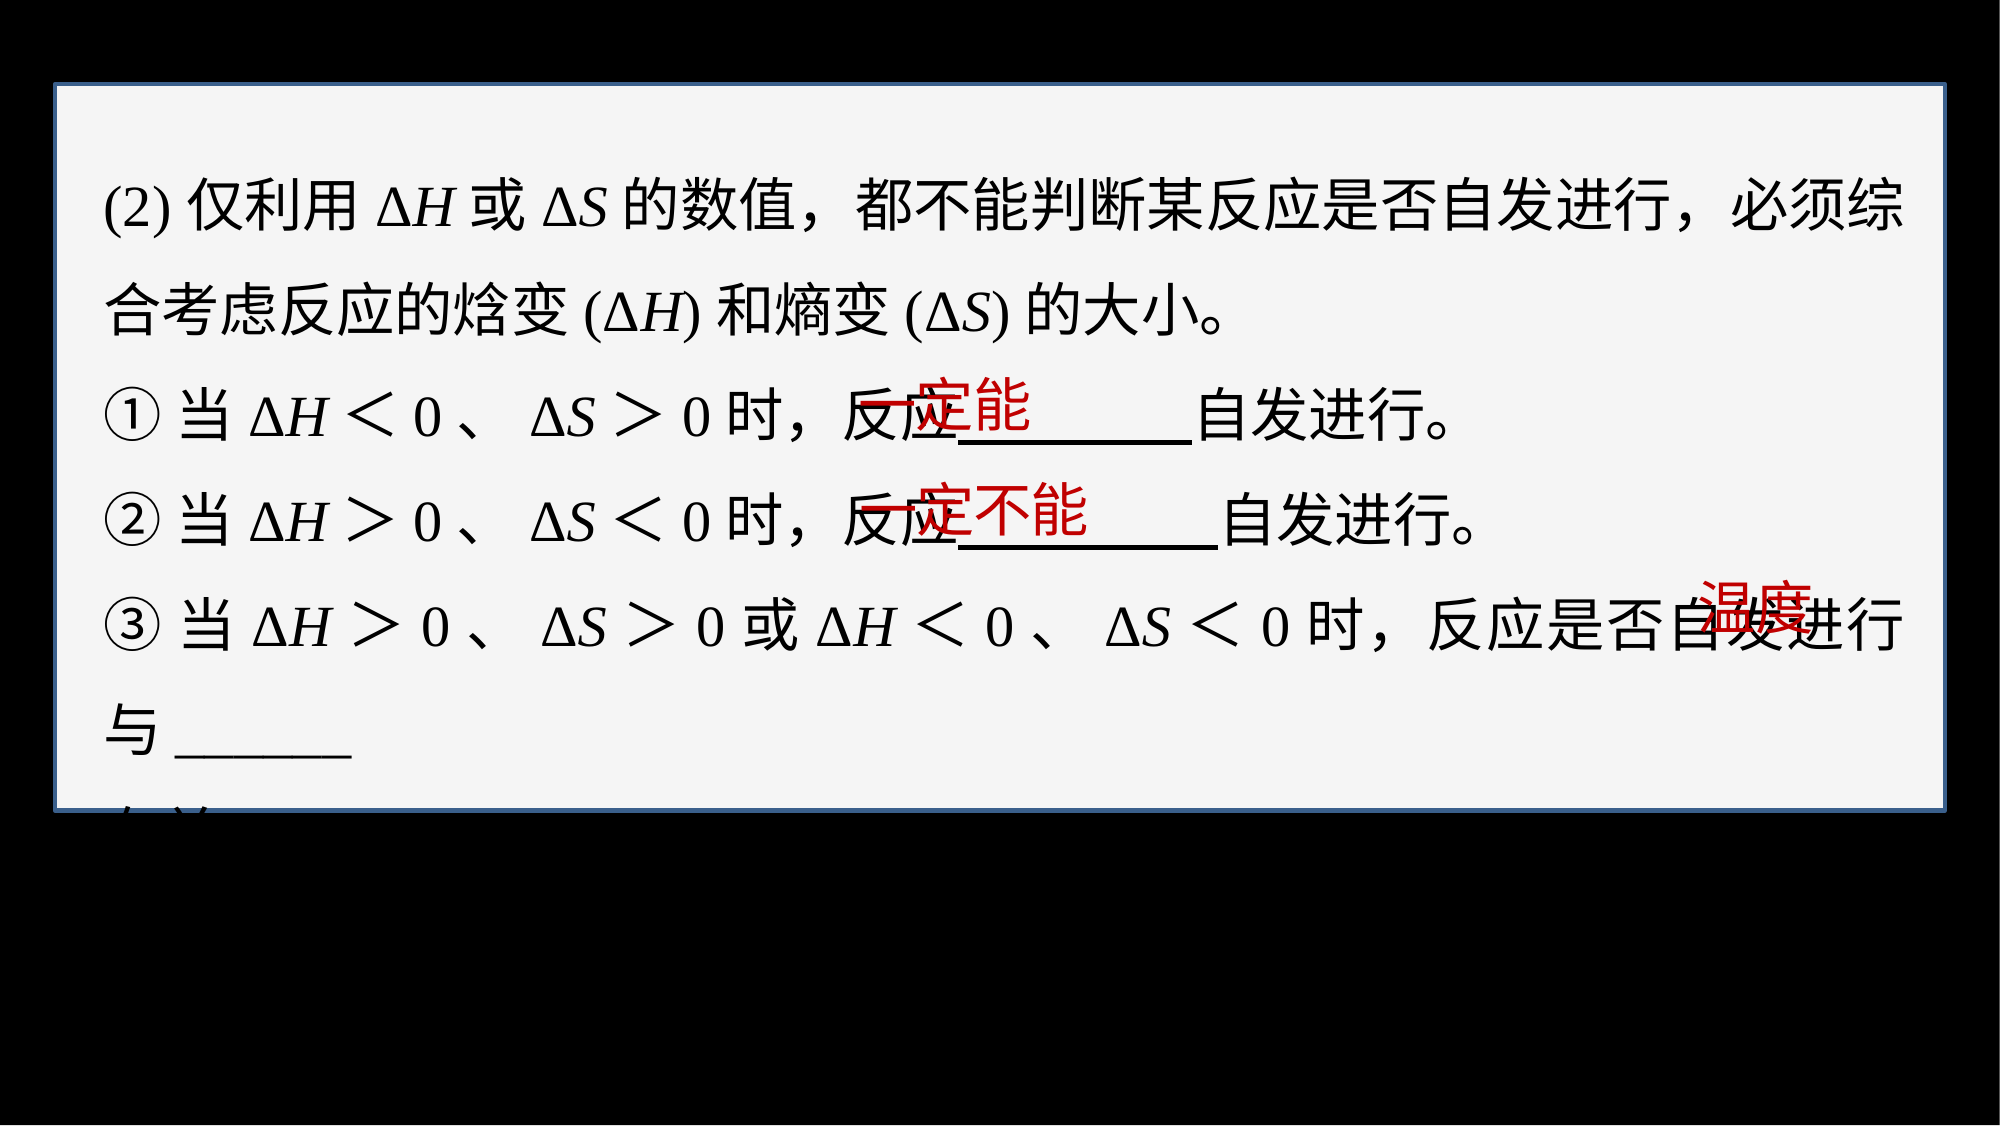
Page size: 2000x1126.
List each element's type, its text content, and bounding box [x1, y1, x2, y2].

text_box 温度 [1683, 563, 1829, 649]
text_box 一定能 [843, 360, 1047, 446]
text_box (2)仅利用ΔH或ΔS的数值，都不能判断某反应是否自发进行，必须综合考虑反应的焓变(ΔH)和熵变(ΔS)的大小。 ①当ΔH＜0、ΔS＞0时，反应 自发进行。 ②当ΔH＞0、ΔS＜0时，反应 自发进行。 ③当ΔH＞0、ΔS＞0或ΔH＜0、ΔS＜0时，反应是否自发进行与______ 有关。 [88, 125, 1920, 875]
text_box 一定不能 [844, 466, 1104, 551]
